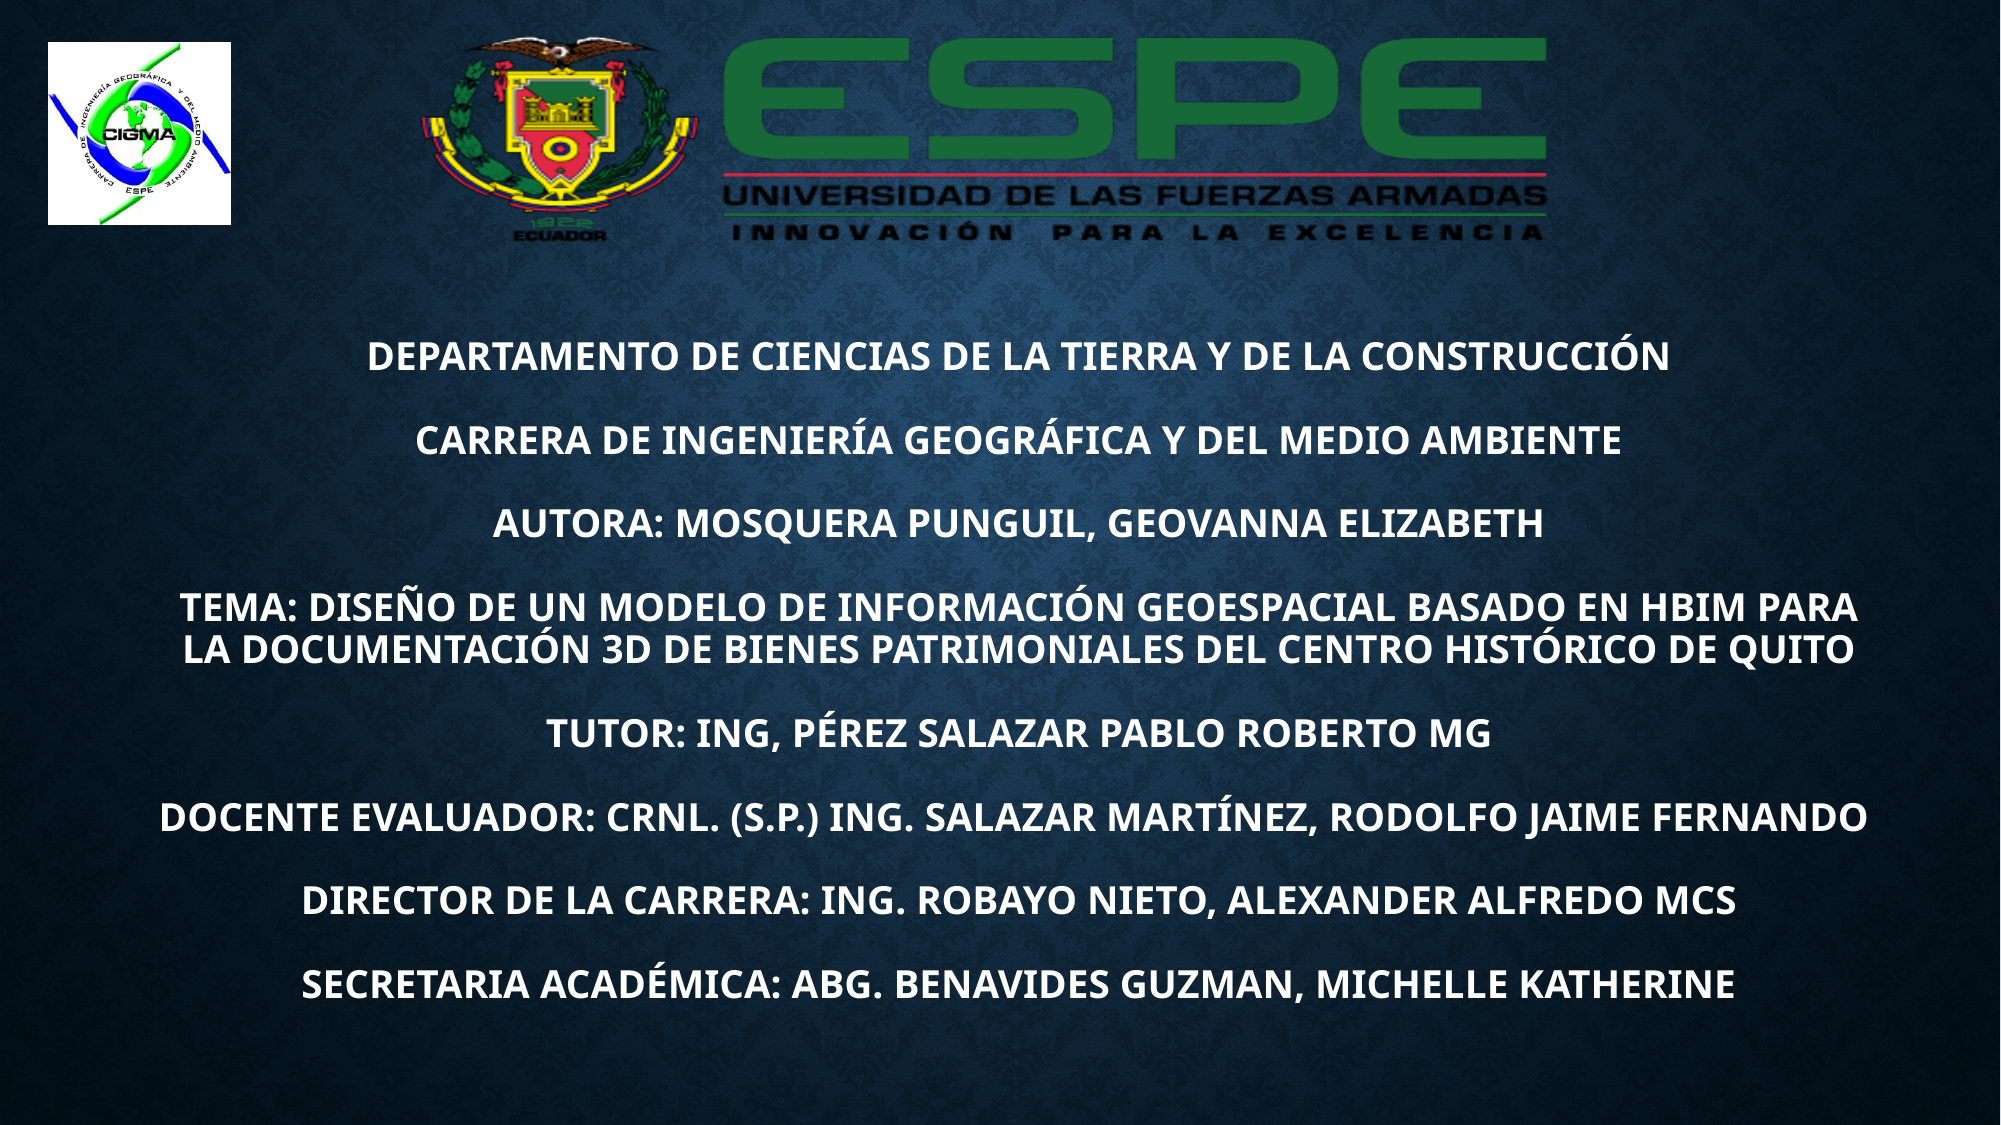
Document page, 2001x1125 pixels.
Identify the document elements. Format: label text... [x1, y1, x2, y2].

title Departamento de ciencias de la tierra y DE La construcción CARRERA DE INGENIERÍA GEOGRÁFICA Y DEL MEDIO AMBIENTE AUTORA: MOSQUERA PUNGUIL, GEOVANNA ELIZABETH TEMA: DISEÑO DE UN MODELO DE INFORMACIÓN GEOESPACIAL BASADO EN HBIM PARA la DOCUMENTACIÓN 3D DE BIENES PATRIMONIALES DEL CENTRO HISTÓRICO DE QUITO TUTOR: ING, PÉREZ SALAZAR PABLO ROBERTO MG DOCENTE EVALUADOR: Crnl. (s.p.) ing. Salazar Martínez, Rodolfo Jaime fernando DIRECTOR DE LA CARRERA: ing. Robayo nieto, Alexander Alfredo mcs SECRETARIA ACADÉMICA: ABG. BENAVIDES GUZMAN, MICHELLE KATHERINE [139, 288, 1900, 1073]
picture [48, 42, 231, 226]
picture [354, 0, 1685, 289]
